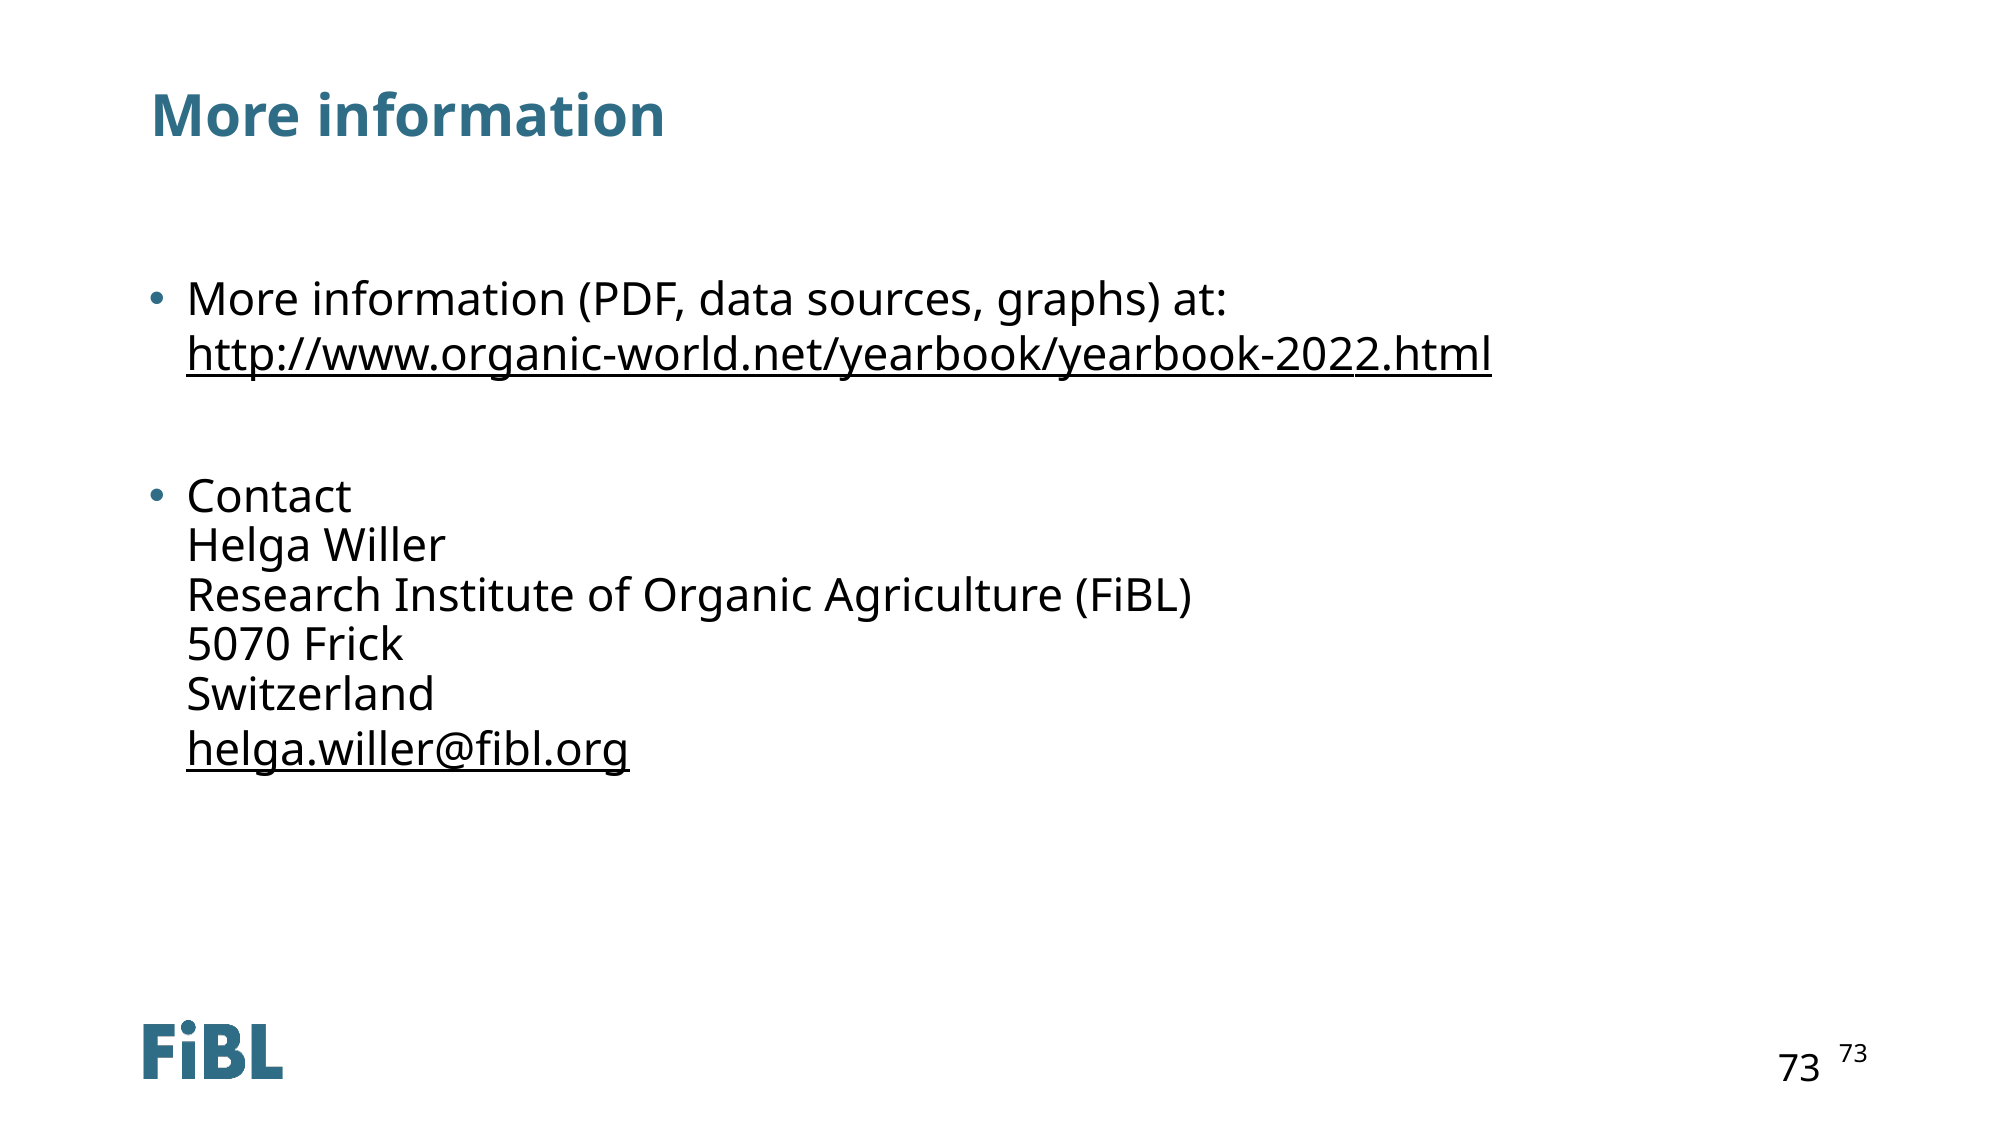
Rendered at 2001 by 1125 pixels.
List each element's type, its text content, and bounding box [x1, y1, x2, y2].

picture [143, 1020, 283, 1079]
list More information (PDF, data sources, graphs) at: http://www.organic-world.net/yearbook/yearbook-2022.html Contact Helga Willer Research Institute of Organic Agriculture (FiBL) 5070 Frick Switzerland helga.willer@fibl.org [133, 268, 1867, 976]
title More information [135, 66, 1865, 170]
slide_number 73 [1694, 1020, 1868, 1080]
